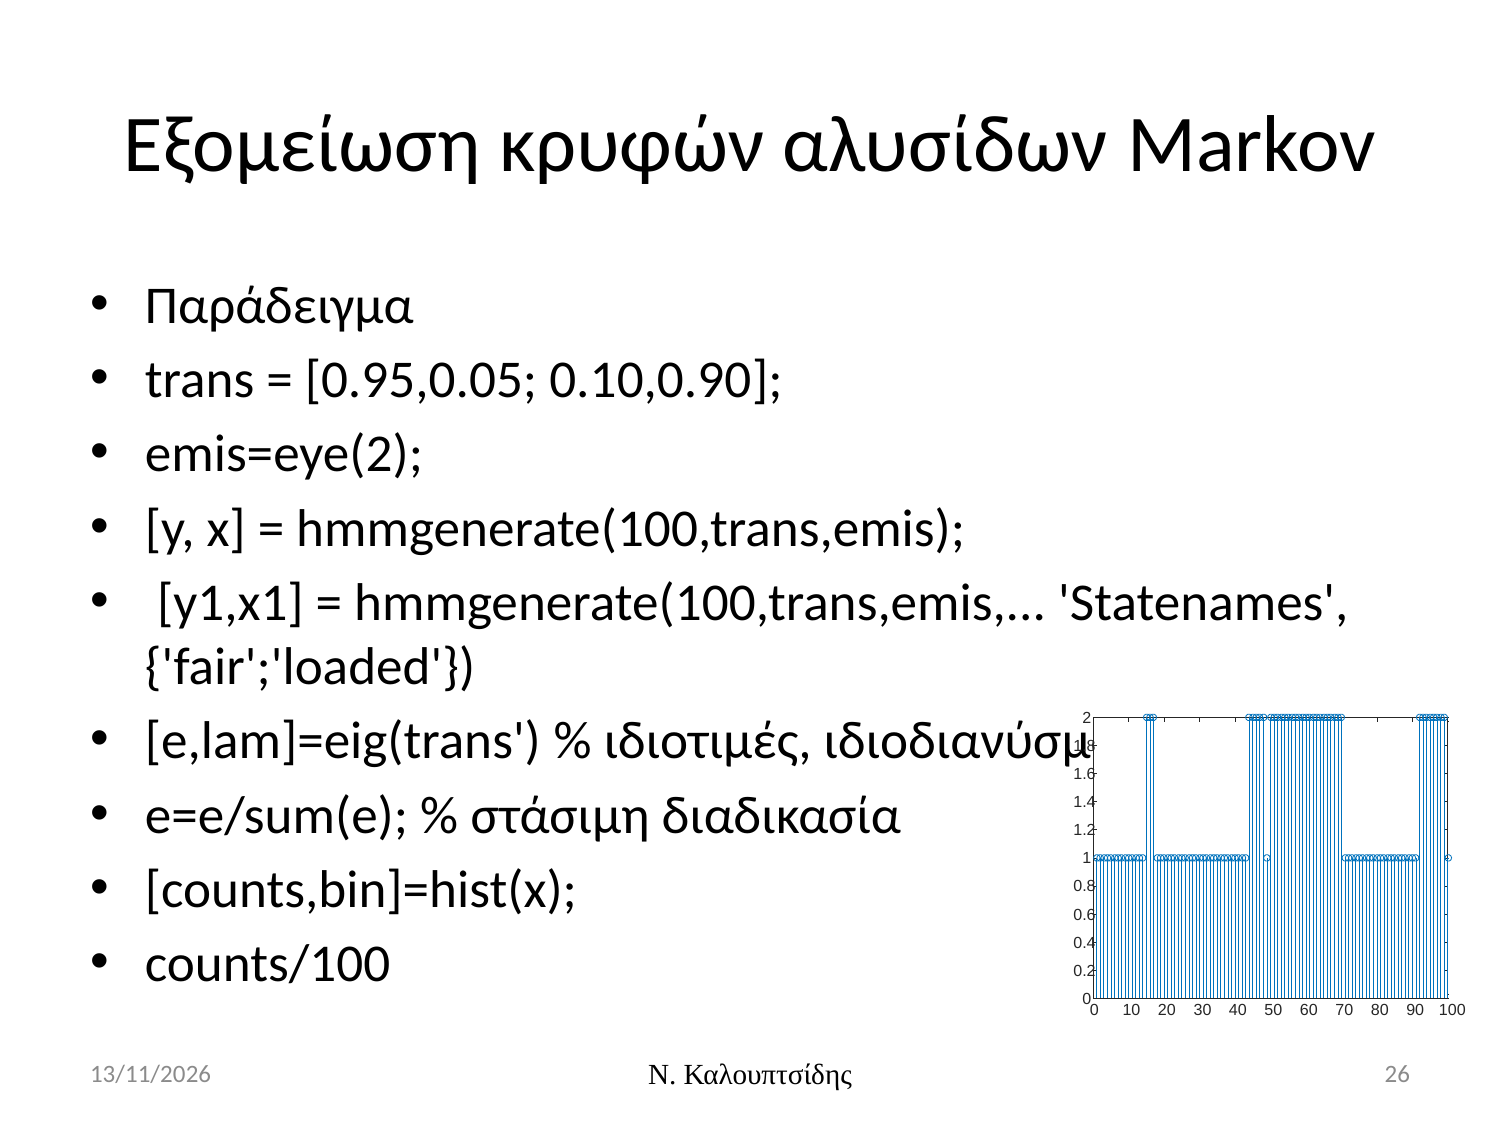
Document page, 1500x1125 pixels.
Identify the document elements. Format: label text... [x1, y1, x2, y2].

slide_number 26 [1074, 1044, 1425, 1103]
footer Ν. Καλουπτσίδης [512, 1042, 988, 1103]
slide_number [75, 1042, 425, 1103]
list Παράδειγμα trans = [0.95,0.05; 0.10,0.90]; emis=eye(2); [y, x] = hmmgenerate(100,trans,emis); [y1,x1] = hmmgenerate(100,trans,emis,... 'Statenames',{'fair';'loaded'}) [e,lam]=eig(trans') % ιδιοτιμές, ιδιοδιανύσματα e=e/sum(e); % στάσιμη διαδικασία [counts,bin]=hist(x); counts/100 [75, 262, 1425, 1005]
title Εξομείωση κρυφών αλυσίδων Markov [75, 45, 1425, 233]
picture [1033, 692, 1491, 1036]
